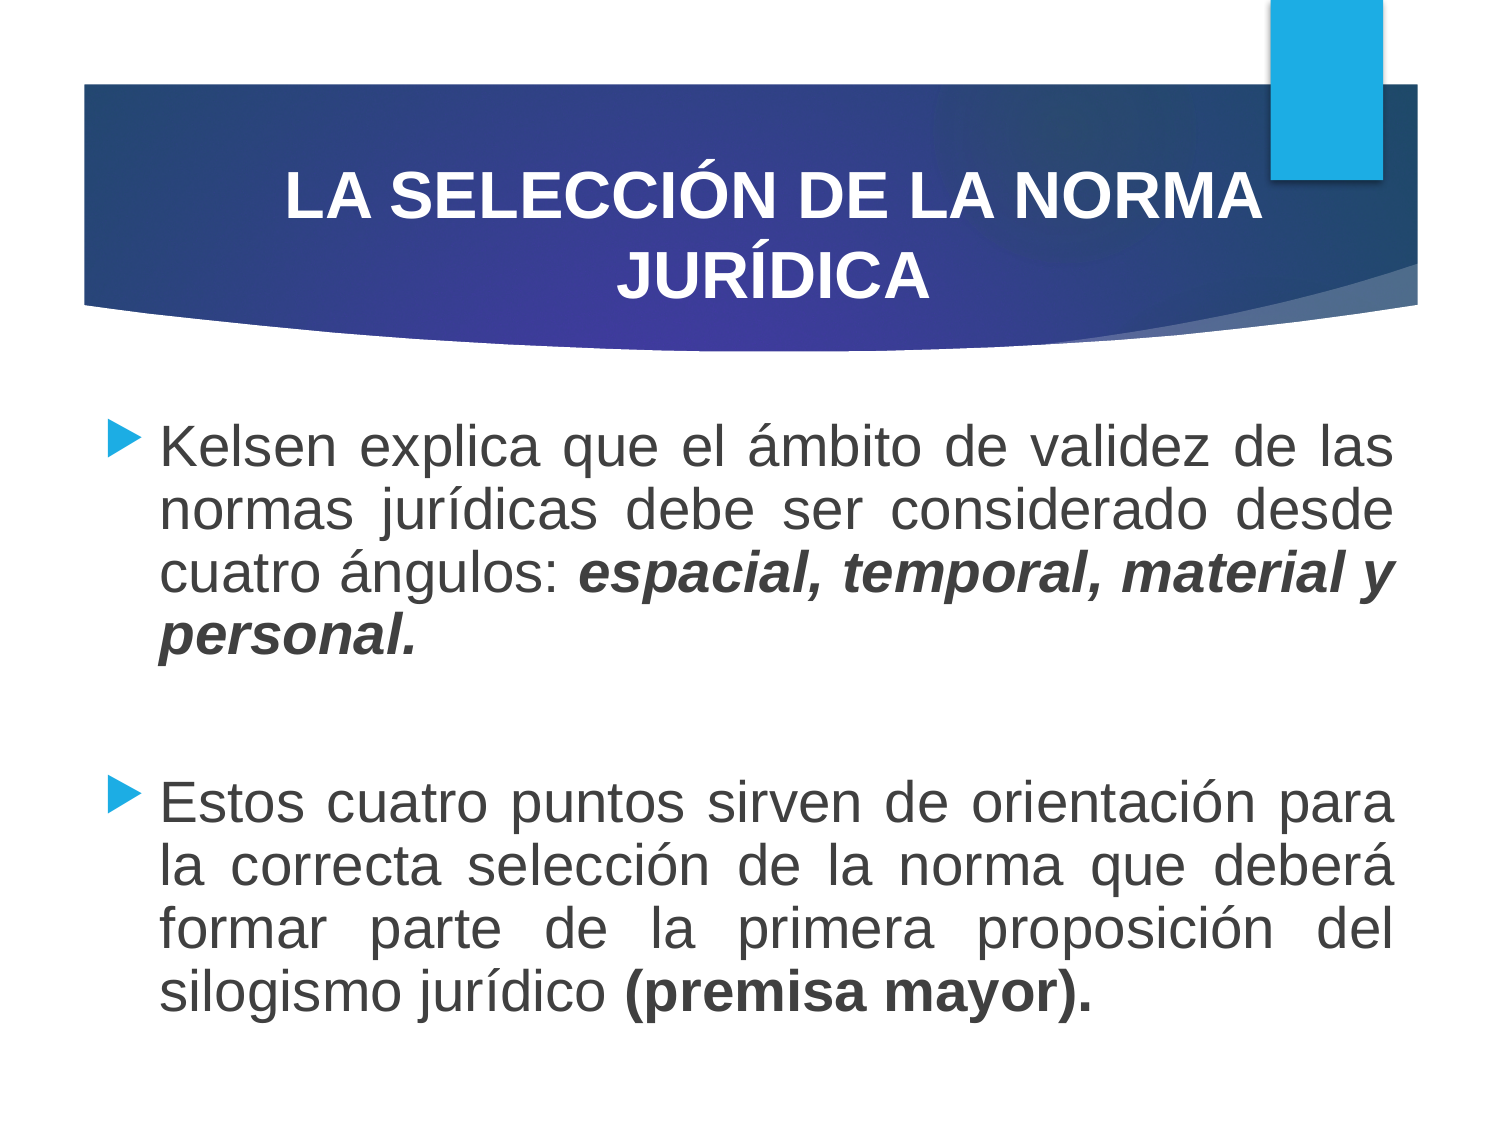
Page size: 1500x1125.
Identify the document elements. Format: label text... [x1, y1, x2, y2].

title LA SELECCIÓN DE LA NORMA JURÍDICA [253, 137, 1295, 327]
list Kelsen explica que el ámbito de validez de las normas jurídicas debe ser considerado desde cuatro ángulos: espacial, temporal, material y personal. Estos cuatro puntos sirven de orientación para la correcta selección de la norma que deberá formar parte de la primera proposición del silogismo jurídico (premisa mayor). [88, 408, 1412, 1059]
